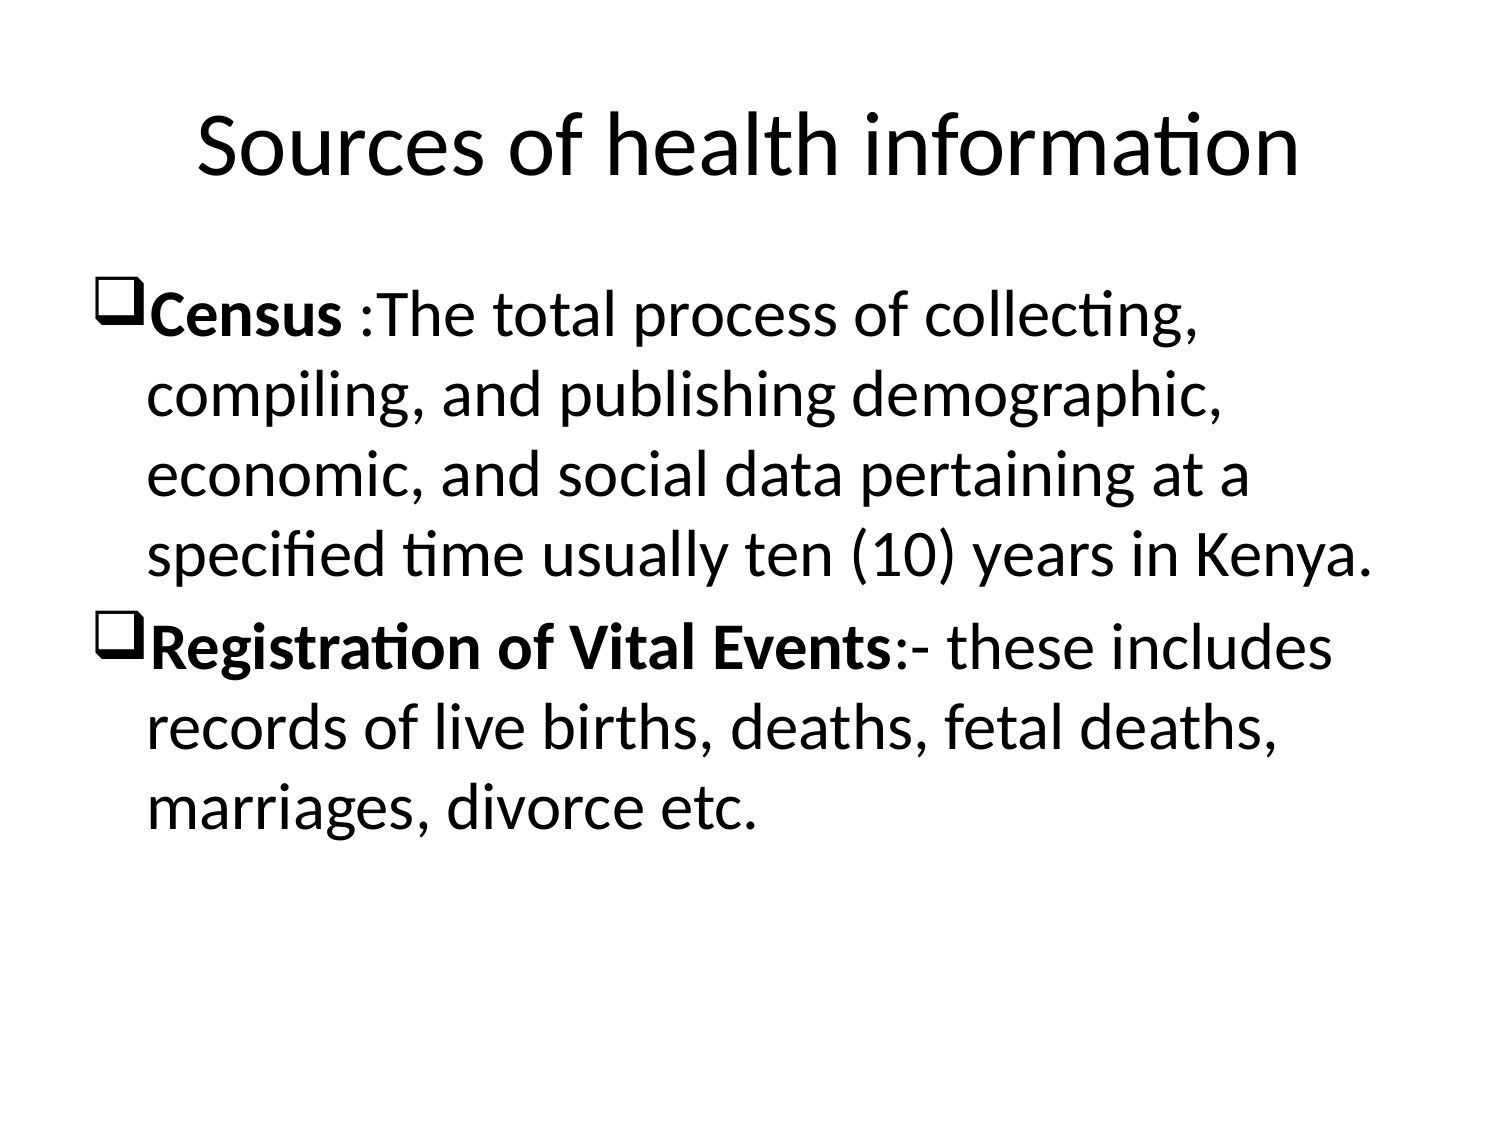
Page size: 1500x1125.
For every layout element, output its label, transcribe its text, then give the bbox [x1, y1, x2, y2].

title Sources of health information [75, 45, 1425, 233]
list Census :The total process of collecting, compiling, and publishing demographic, economic, and social data pertaining at a specified time usually ten (10) years in Kenya. Registration of Vital Events:- these includes records of live births, deaths, fetal deaths, marriages, divorce etc. [75, 262, 1425, 1005]
